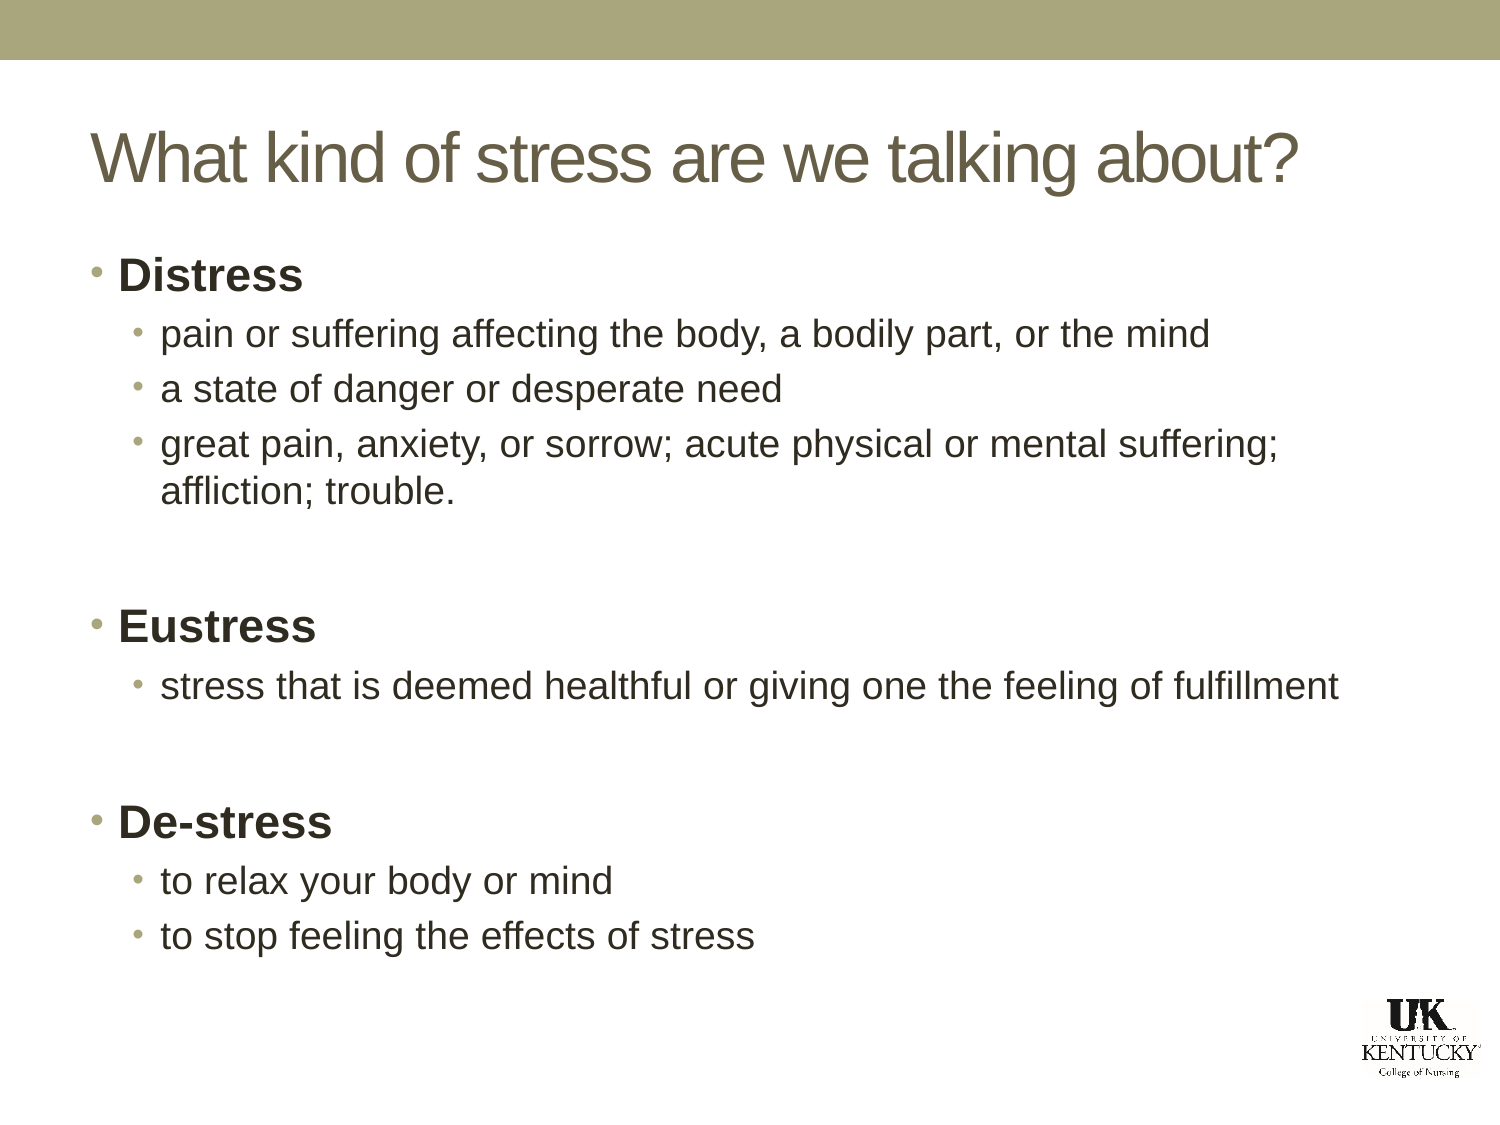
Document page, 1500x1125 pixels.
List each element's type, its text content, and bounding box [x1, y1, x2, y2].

title What kind of stress are we talking about? [75, 73, 1425, 170]
picture [1362, 999, 1482, 1078]
list Distress pain or suffering affecting the body, a bodily part, or the mind a state of danger or desperate need great pain, anxiety, or sorrow; acute physical or mental suffering; affliction; trouble. Eustress stress that is deemed healthful or giving one the feeling of fulfillment De-stress to relax your body or mind to stop feeling the effects of stress [75, 170, 1425, 971]
